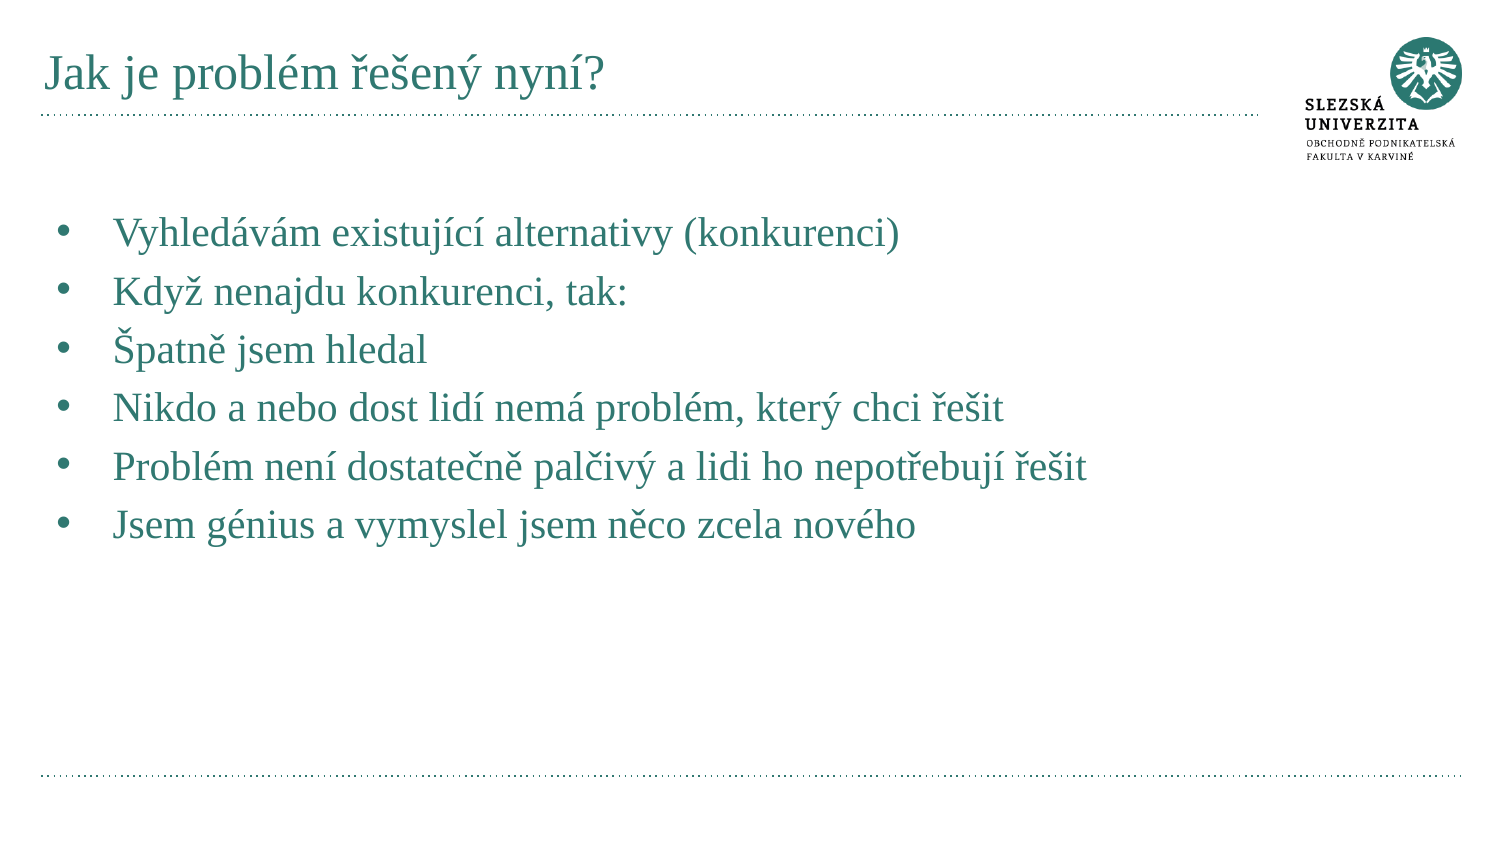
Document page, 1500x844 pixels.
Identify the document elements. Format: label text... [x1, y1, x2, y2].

picture [1305, 37, 1462, 160]
list Vyhledávám existující alternativy (konkurenci) Když nenajdu konkurenci, tak: Špatně jsem hledal Nikdo a nebo dost lidí nemá problém, který chci řešit Problém není dostatečně palčivý a lidi ho nepotřebují řešit Jsem génius a vymyslel jsem něco zcela nového [41, 197, 1400, 694]
title Jak je problém řešený nyní? [29, 32, 774, 116]
